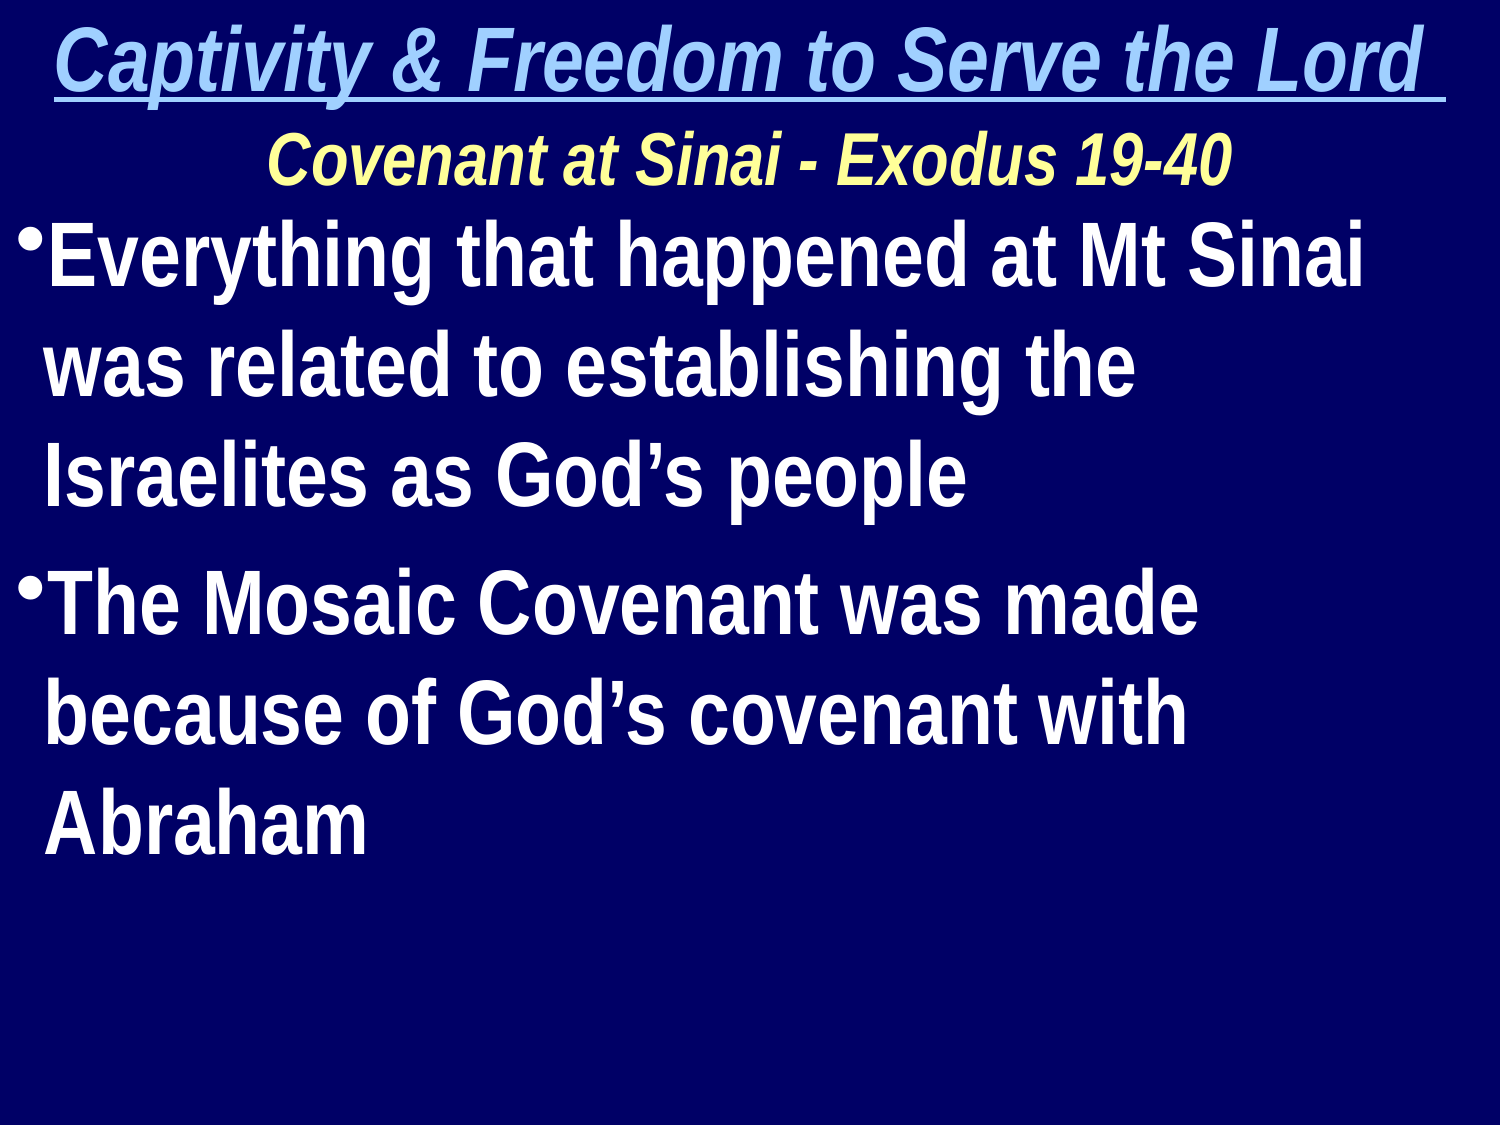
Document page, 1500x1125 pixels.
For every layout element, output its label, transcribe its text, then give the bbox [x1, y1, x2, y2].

title Captivity & Freedom to Serve the Lord Covenant at Sinai - Exodus 19-40 [0, 0, 1500, 187]
list Everything that happened at Mt Sinai was related to establishing the Israelites as God’s people The Mosaic Covenant was made because of God’s covenant with Abraham [0, 187, 1500, 1125]
